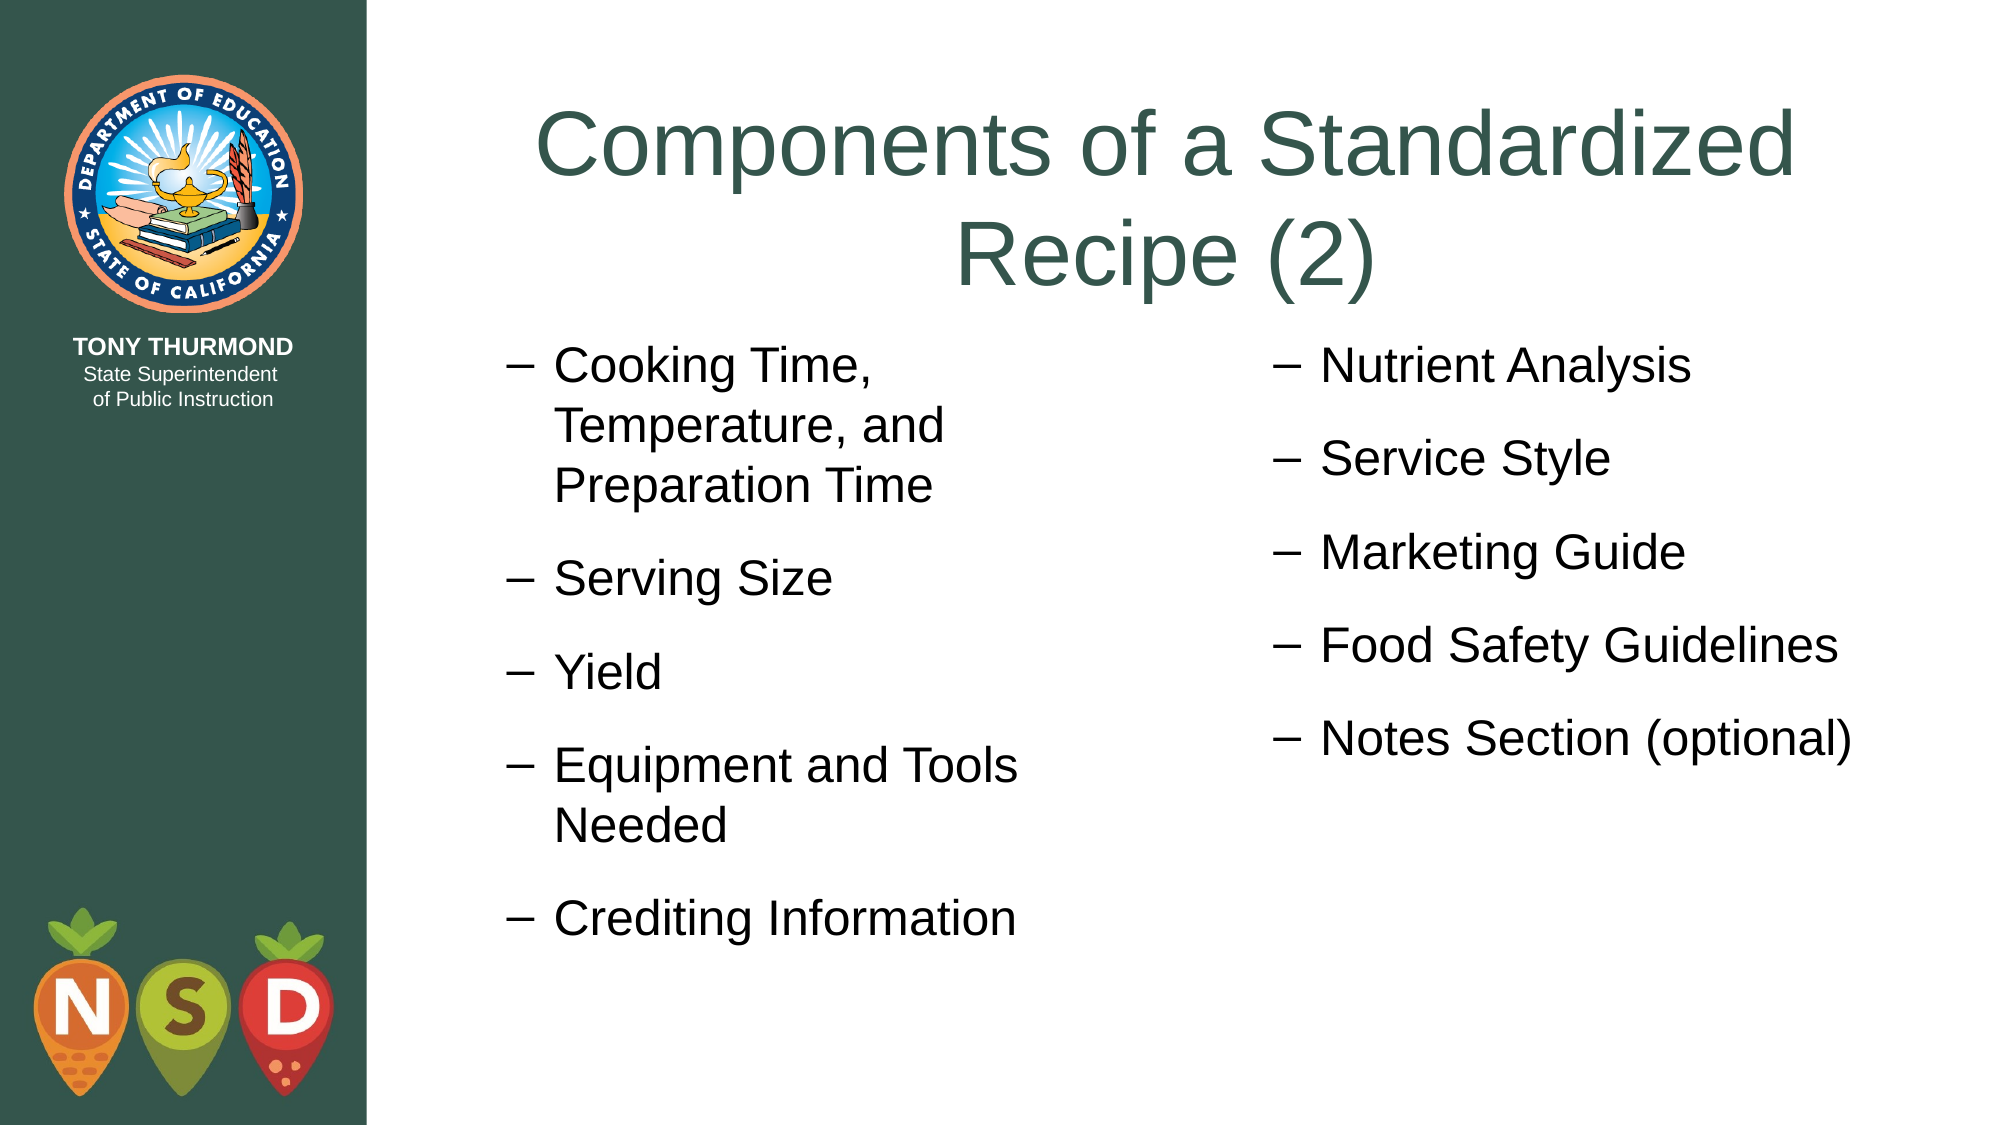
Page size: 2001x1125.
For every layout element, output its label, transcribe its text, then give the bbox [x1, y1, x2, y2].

picture [13, 892, 354, 1108]
picture [64, 74, 303, 313]
list Nutrient Analysis Service Style Marketing Guide Food Safety Guidelines Notes Section (optional) [1183, 324, 1917, 1000]
title Components of a Standardized Recipe (2) [416, 99, 1917, 288]
list Cooking Time, Temperature, and Preparation Time Serving Size Yield Equipment and Tools Needed Crediting Information [416, 324, 1150, 1000]
